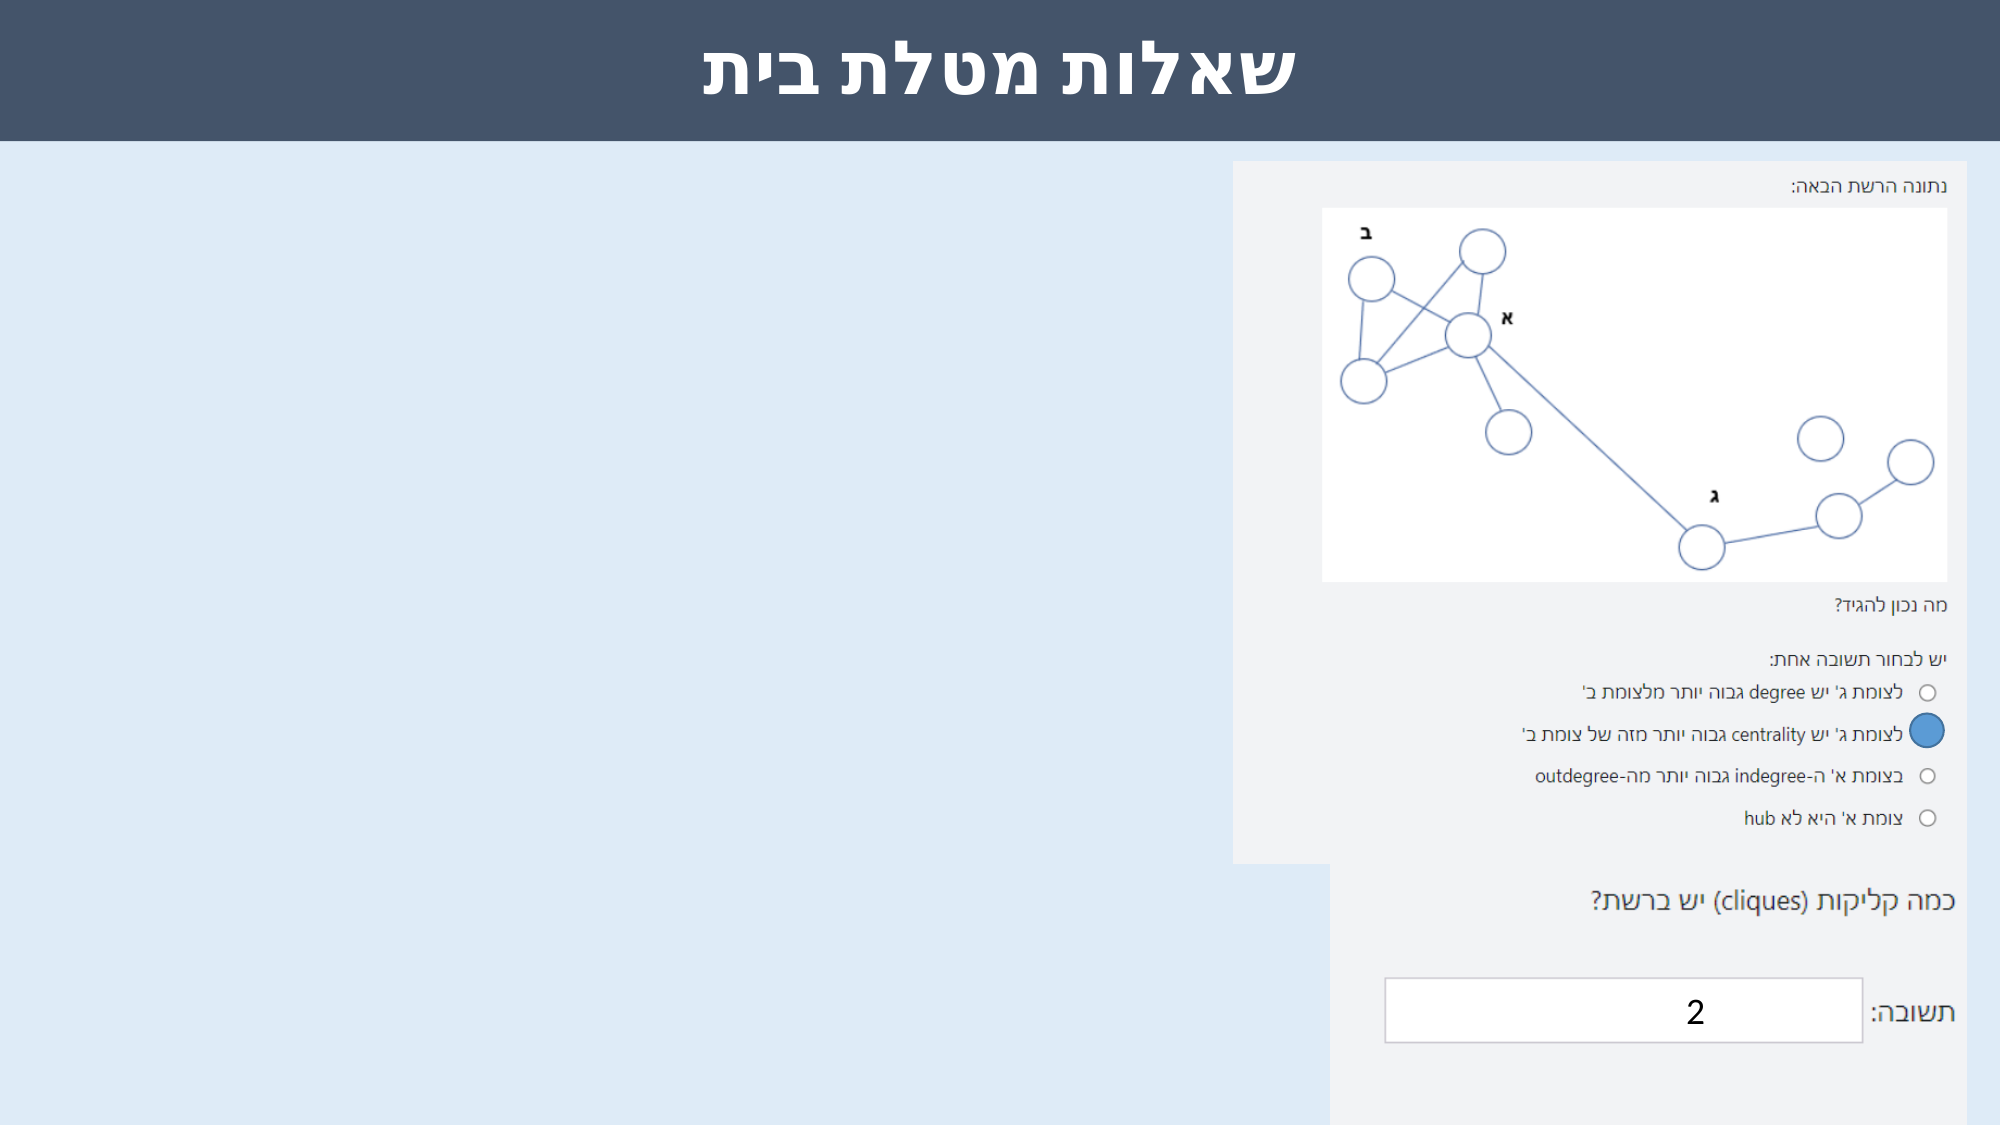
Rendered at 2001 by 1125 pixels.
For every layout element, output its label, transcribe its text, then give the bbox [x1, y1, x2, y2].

list שאלות מטלת בית [0, 0, 2000, 142]
picture [1232, 161, 1967, 1125]
